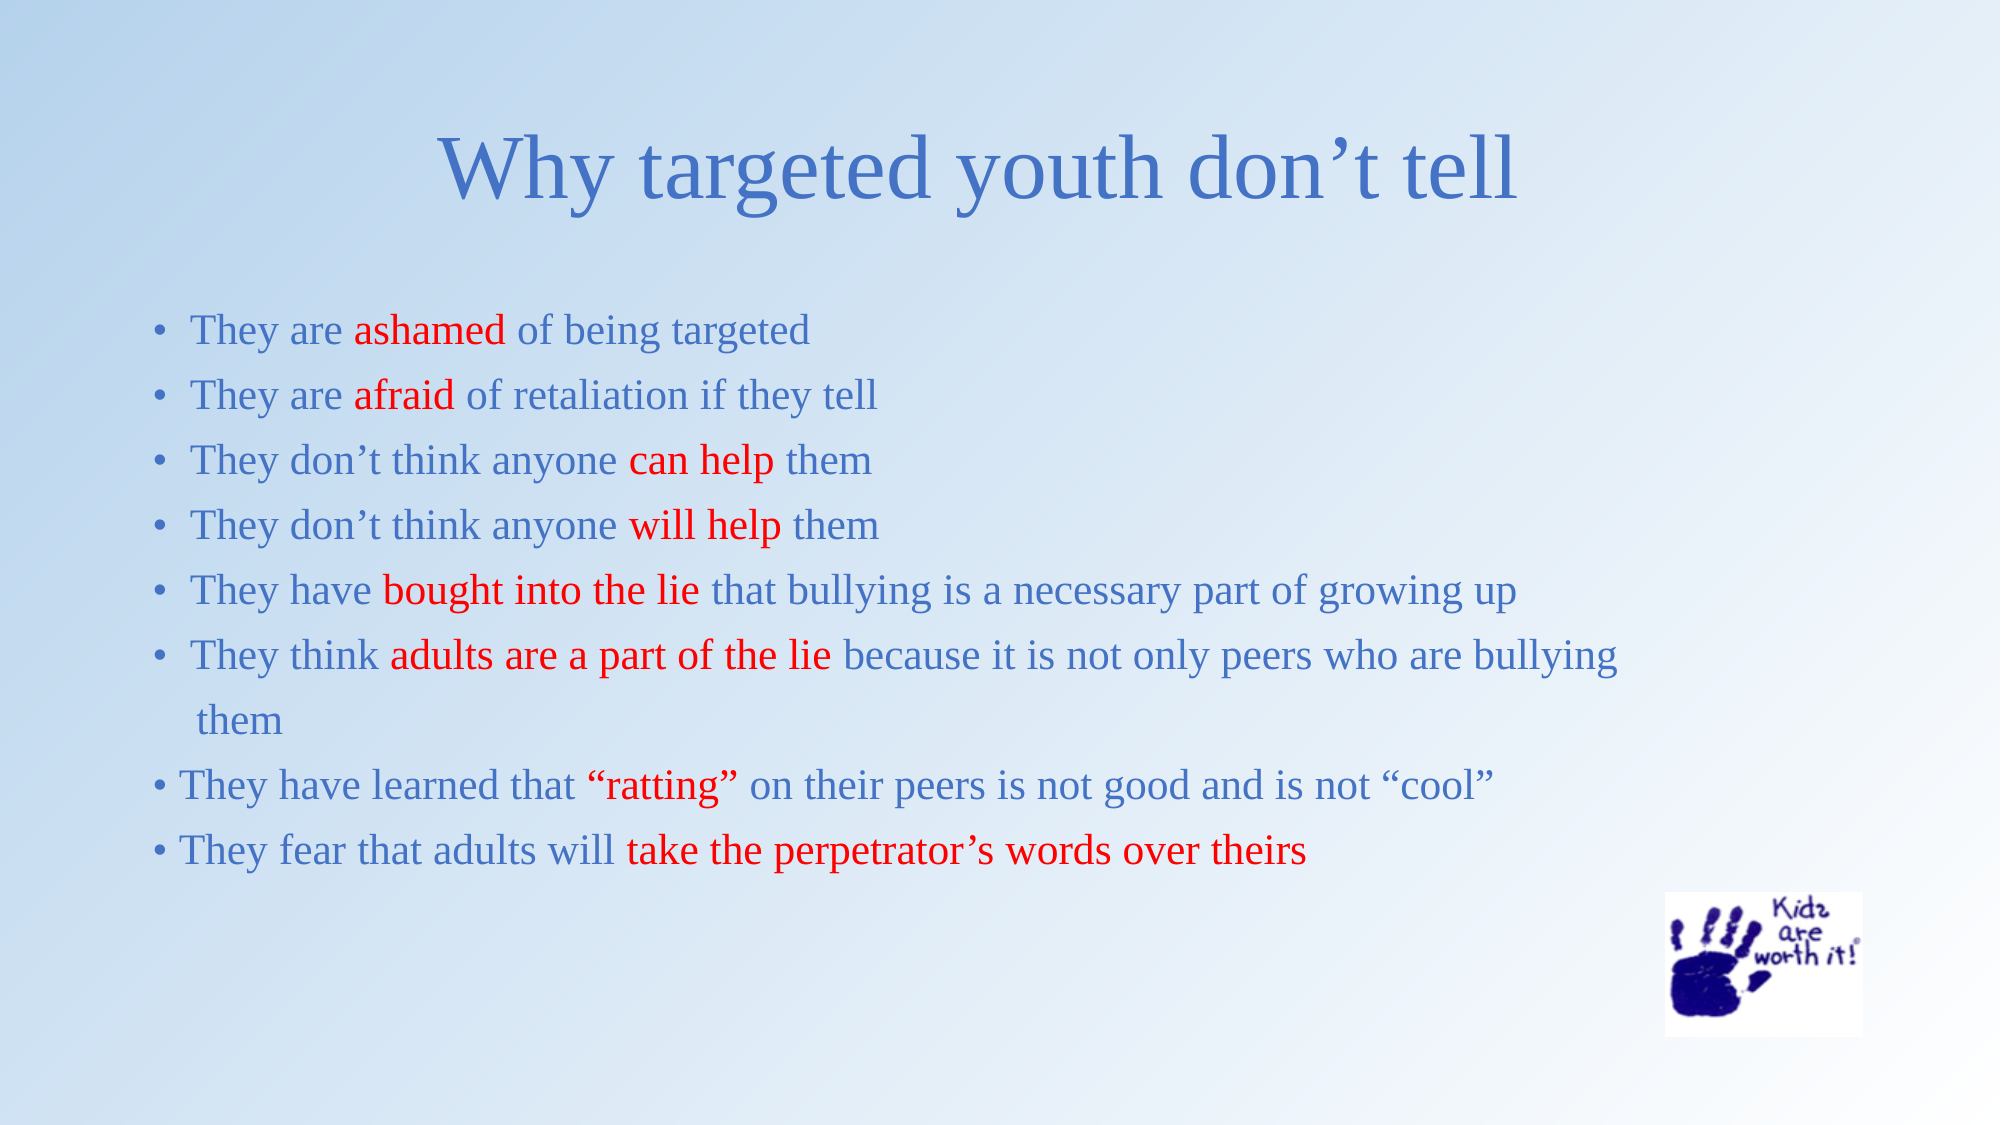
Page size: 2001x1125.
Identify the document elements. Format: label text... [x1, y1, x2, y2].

list • They are ashamed of being targeted • They are afraid of retaliation if they tell • They don’t think anyone can help them • They don’t think anyone will help them • They have bought into the lie that bullying is a necessary part of growing up • They think adults are a part of the lie because it is not only peers who are bullying them • They have learned that “ratting” on their peers is not good and is not “cool” • They fear that adults will take the perpetrator’s words over theirs [137, 299, 1863, 1014]
picture [1665, 892, 1863, 1038]
title Why targeted youth don’t tell [137, 59, 1863, 278]
